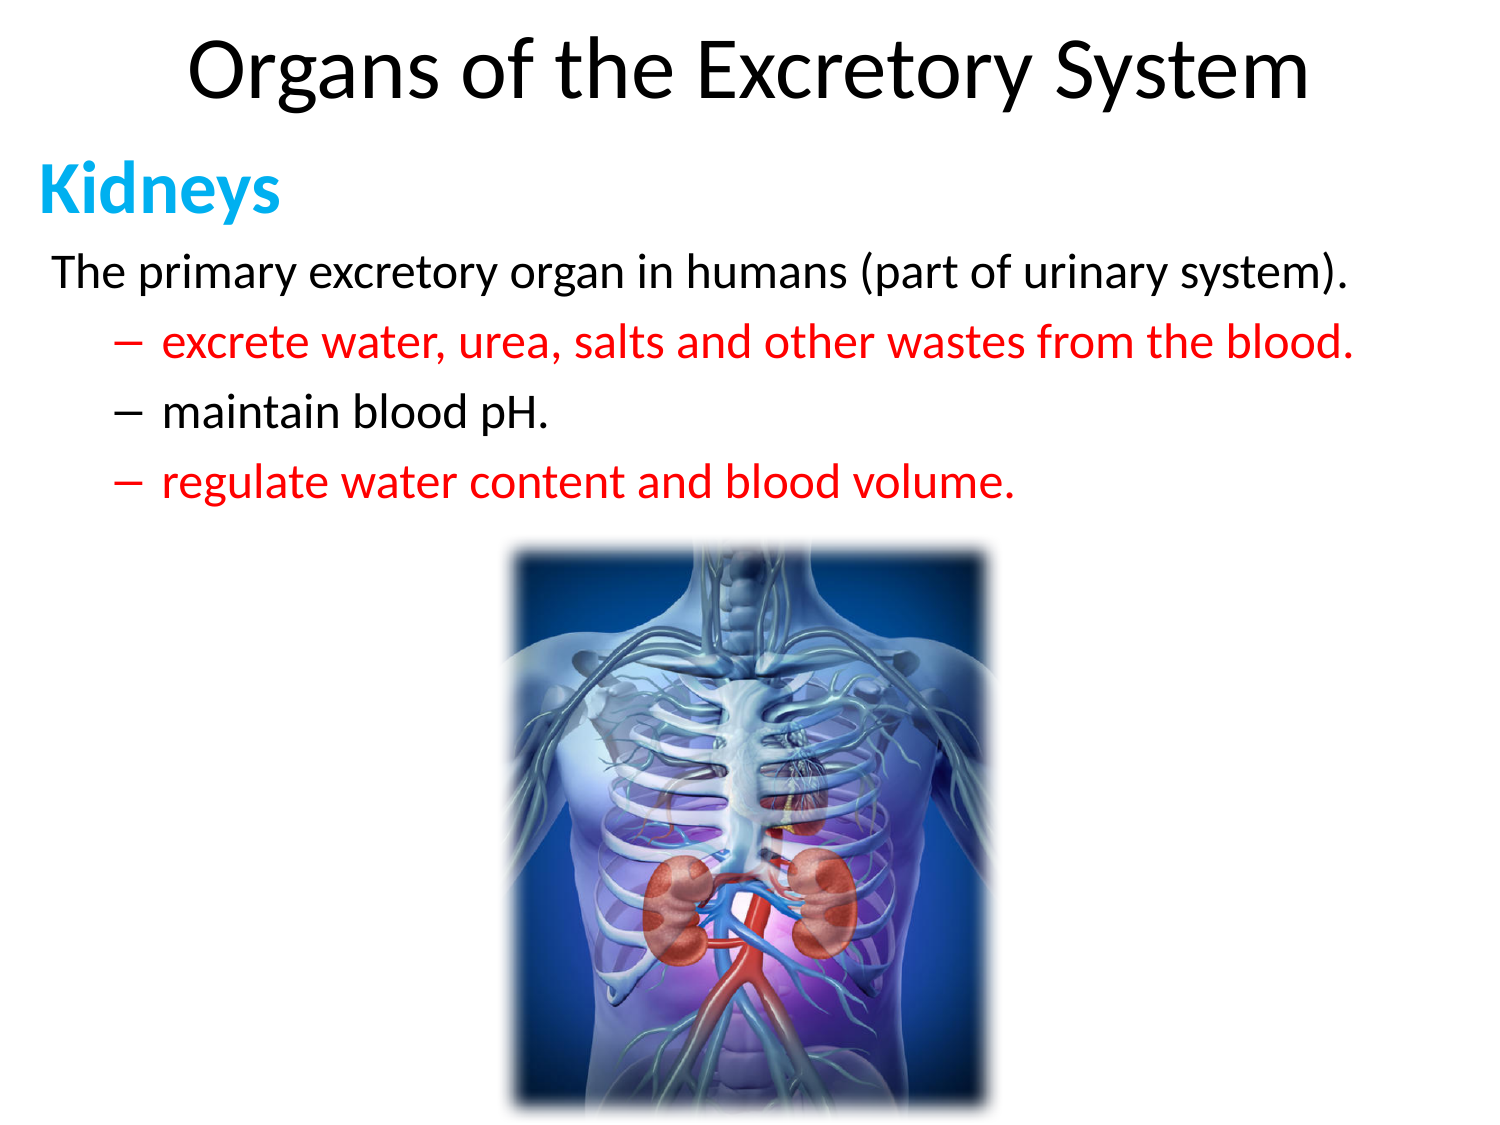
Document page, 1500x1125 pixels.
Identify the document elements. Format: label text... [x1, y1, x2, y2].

list Kidneys The primary excretory organ in humans (part of urinary system). excrete water, urea, salts and other wastes from the blood. maintain blood pH. regulate water content and blood volume. [24, 131, 1476, 607]
picture [496, 533, 1004, 1124]
title Organs of the Excretory System [75, 1, 1425, 124]
